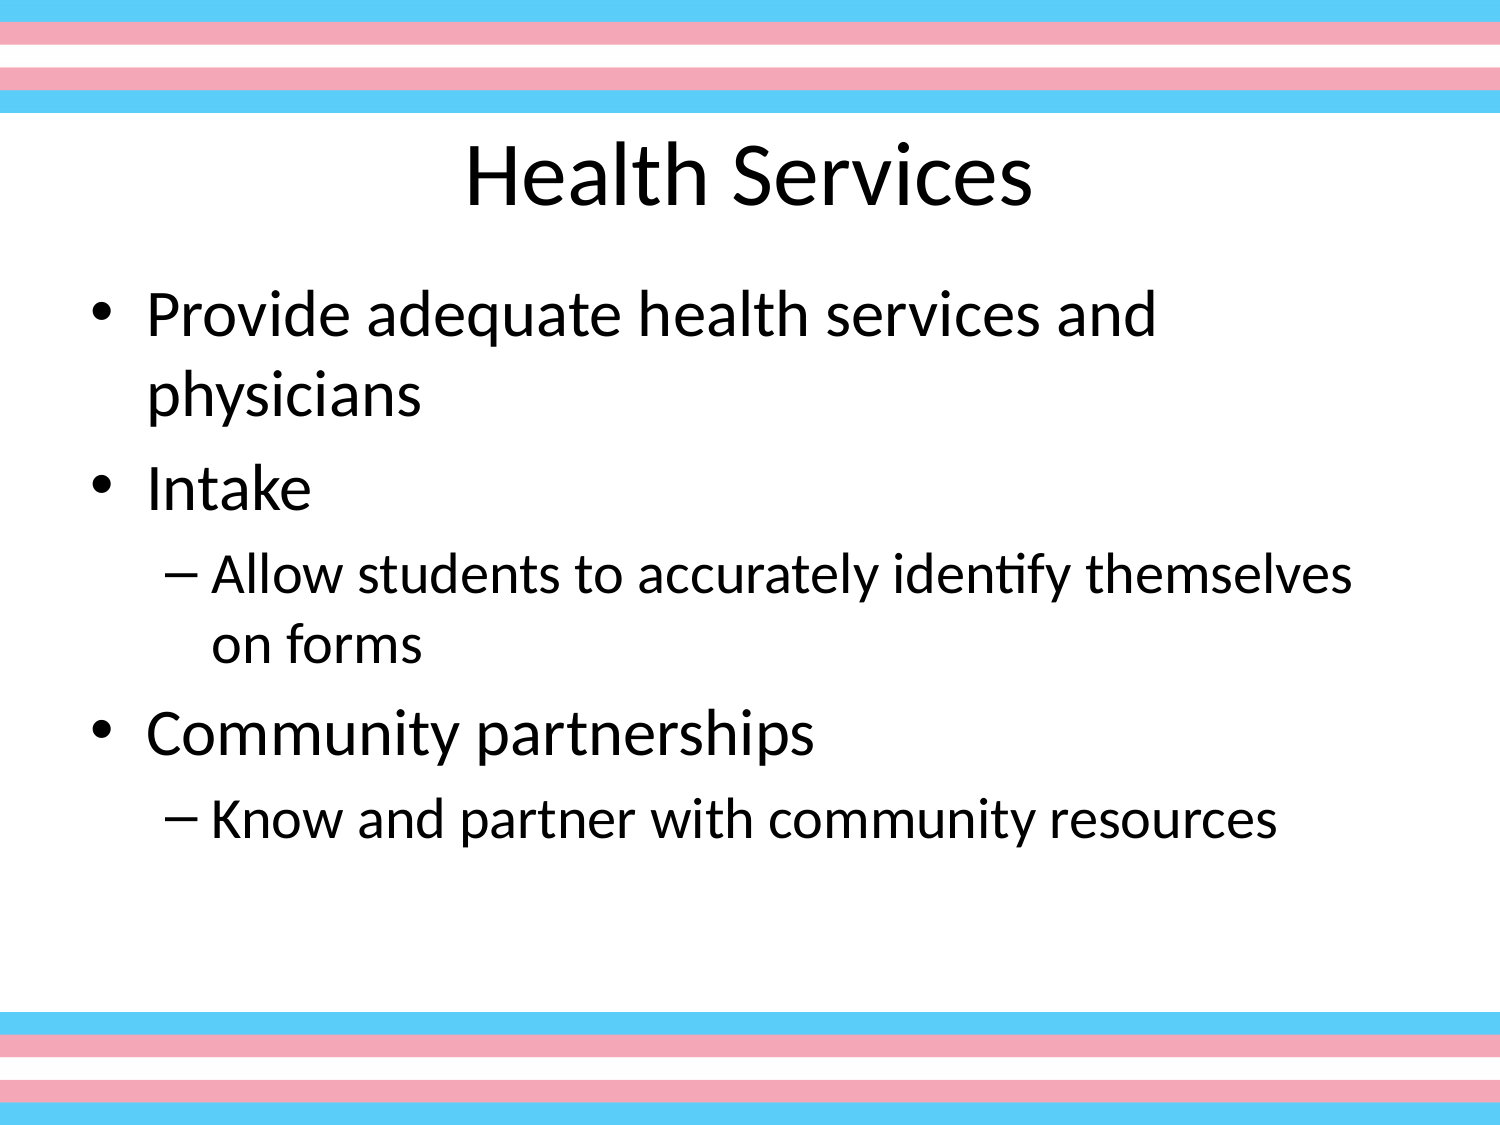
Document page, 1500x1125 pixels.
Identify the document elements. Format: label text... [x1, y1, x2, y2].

title Health Services [75, 122, 1425, 262]
list Provide adequate health services and physicians Intake Allow students to accurately identify themselves on forms Community partnerships Know and partner with community resources [75, 262, 1425, 1005]
picture [0, 0, 1500, 113]
picture [0, 1012, 1500, 1125]
